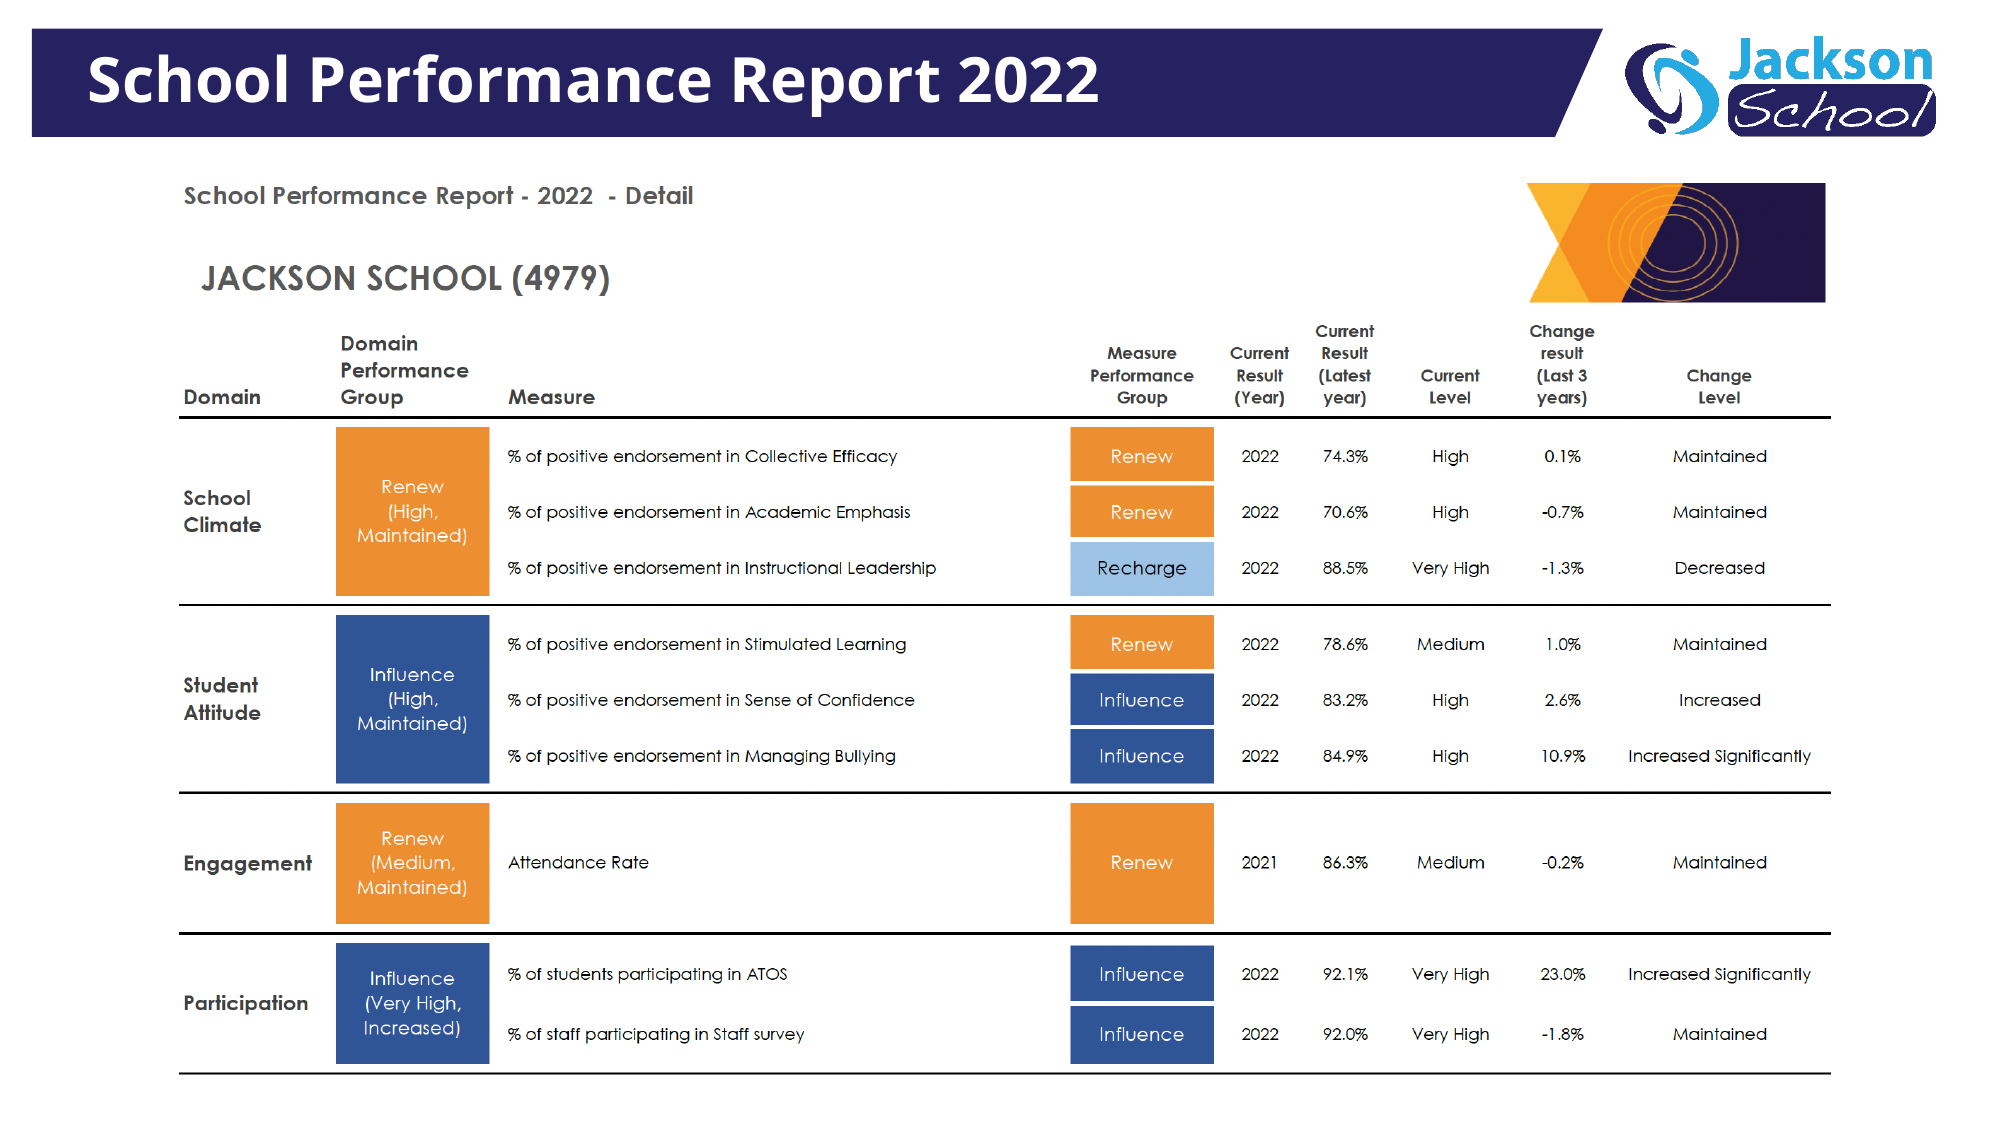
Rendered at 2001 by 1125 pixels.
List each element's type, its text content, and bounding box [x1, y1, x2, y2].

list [160, 163, 1840, 1087]
list School Performance Report 2022 [72, 41, 1498, 125]
picture [1625, 28, 1947, 150]
